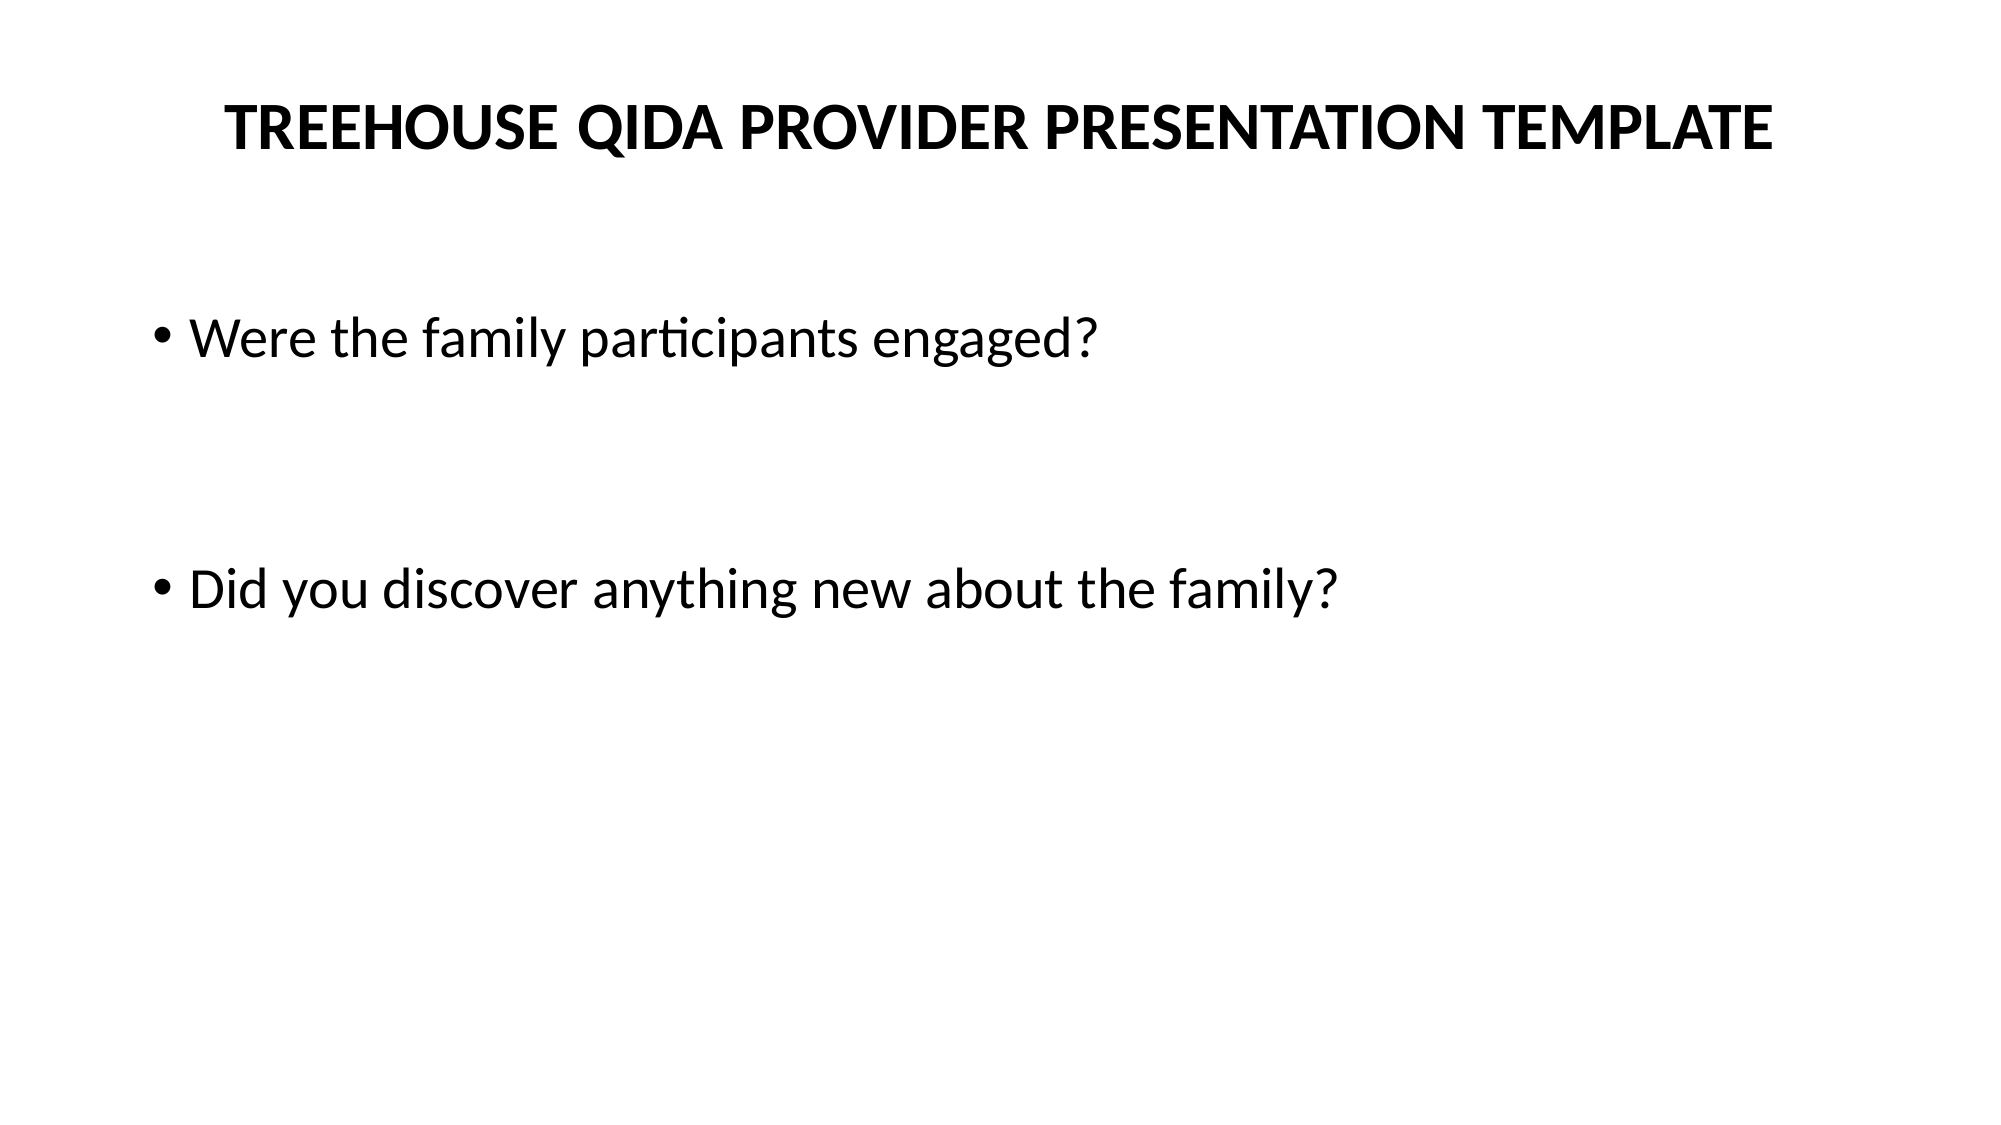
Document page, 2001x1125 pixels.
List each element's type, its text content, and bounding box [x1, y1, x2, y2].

list Were the family participants engaged? Did you discover anything new about the family? [137, 299, 1863, 1014]
title TREEHOUSE QIDA PROVIDER PRESENTATION TEMPLATE [137, 59, 1863, 278]
